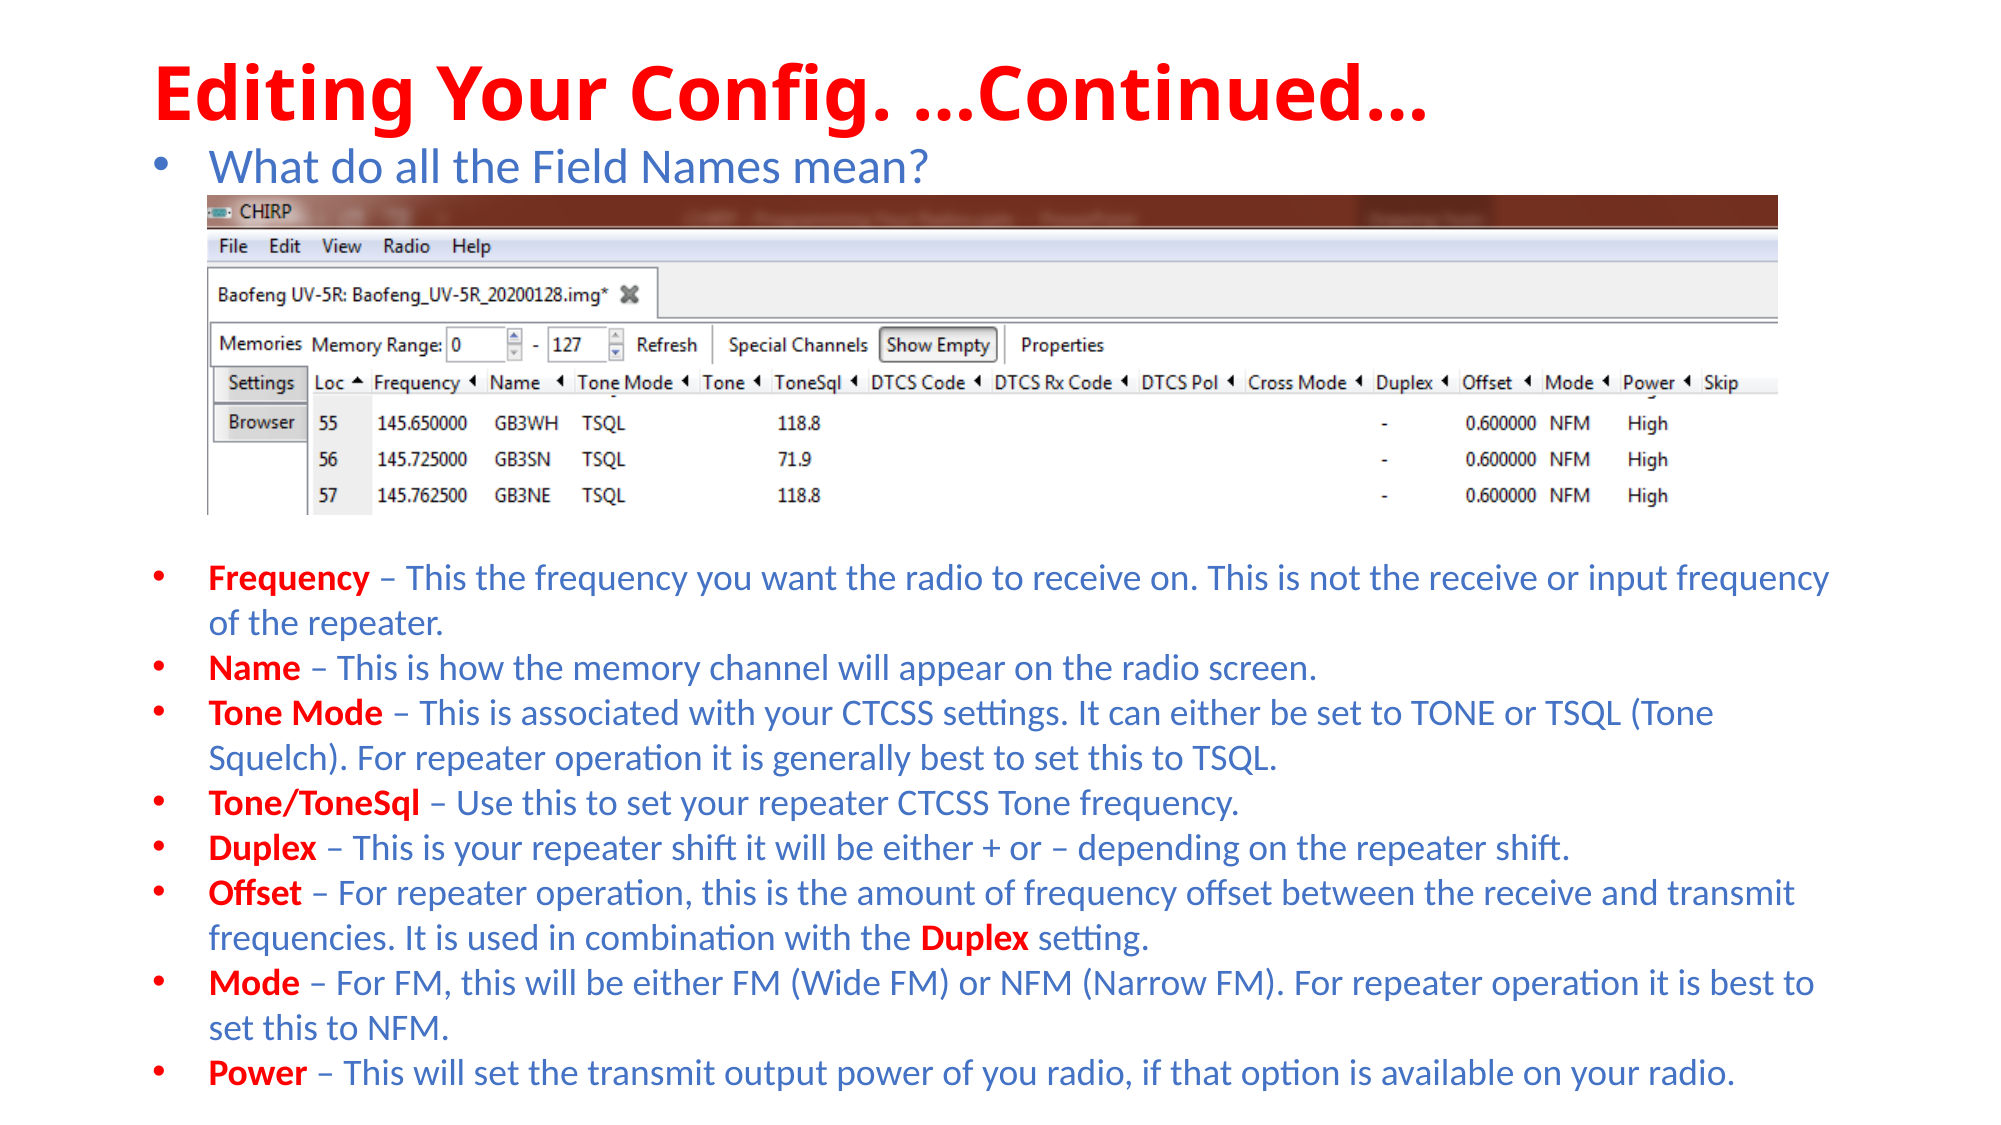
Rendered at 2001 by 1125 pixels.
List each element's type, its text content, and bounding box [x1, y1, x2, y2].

title Editing Your Config. …Continued… [137, 44, 1863, 149]
picture [207, 195, 1779, 515]
text_box What do all the Field Names mean? Frequency – This the frequency you want the radio to receive on. This is not the receive or input frequency of the repeater. Name – This is how the memory channel will appear on the radio screen. Tone Mode – This is associated with your CTCSS settings. It can either be set to TONE or TSQL (Tone Squelch). For repeater operation it is generally best to set this to TSQL. Tone/ToneSql – Use this to set your repeater CTCSS Tone frequency. Duplex – This is your repeater shift it will be either + or – depending on the repeater shift. Offset – For repeater operation, this is the amount of frequency offset between the receive and transmit frequencies. It is used in combination with the Duplex setting. Mode – For FM, this will be either FM (Wide FM) or NFM (Narrow FM). For repeater operation it is best to set this to NFM. Power – This will set the transmit output power of you radio, if that option is available on your radio. [137, 125, 1849, 1101]
